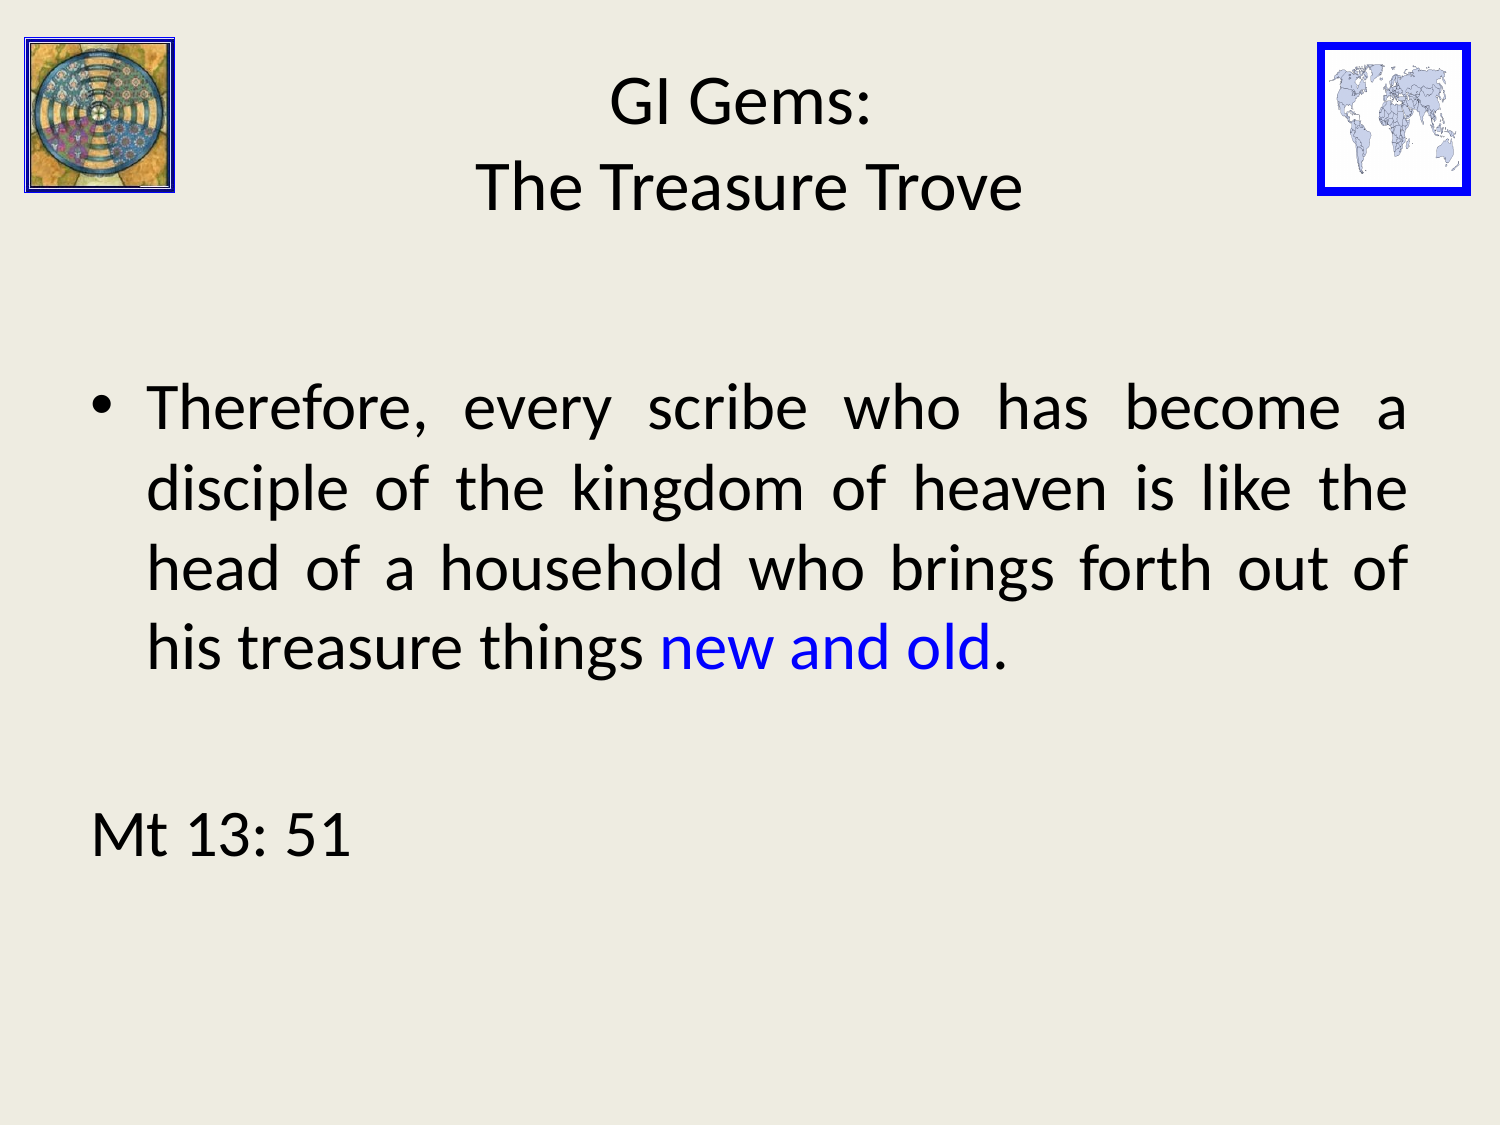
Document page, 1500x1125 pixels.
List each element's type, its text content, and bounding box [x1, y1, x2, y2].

list Therefore, every scribe who has become a disciple of the kingdom of heaven is like the head of a household who brings forth out of his treasure things new and old. Mt 13: 51 [75, 262, 1425, 1005]
picture [1324, 49, 1463, 188]
title GI Gems: The Treasure Trove [75, 45, 1425, 233]
picture [24, 37, 176, 193]
